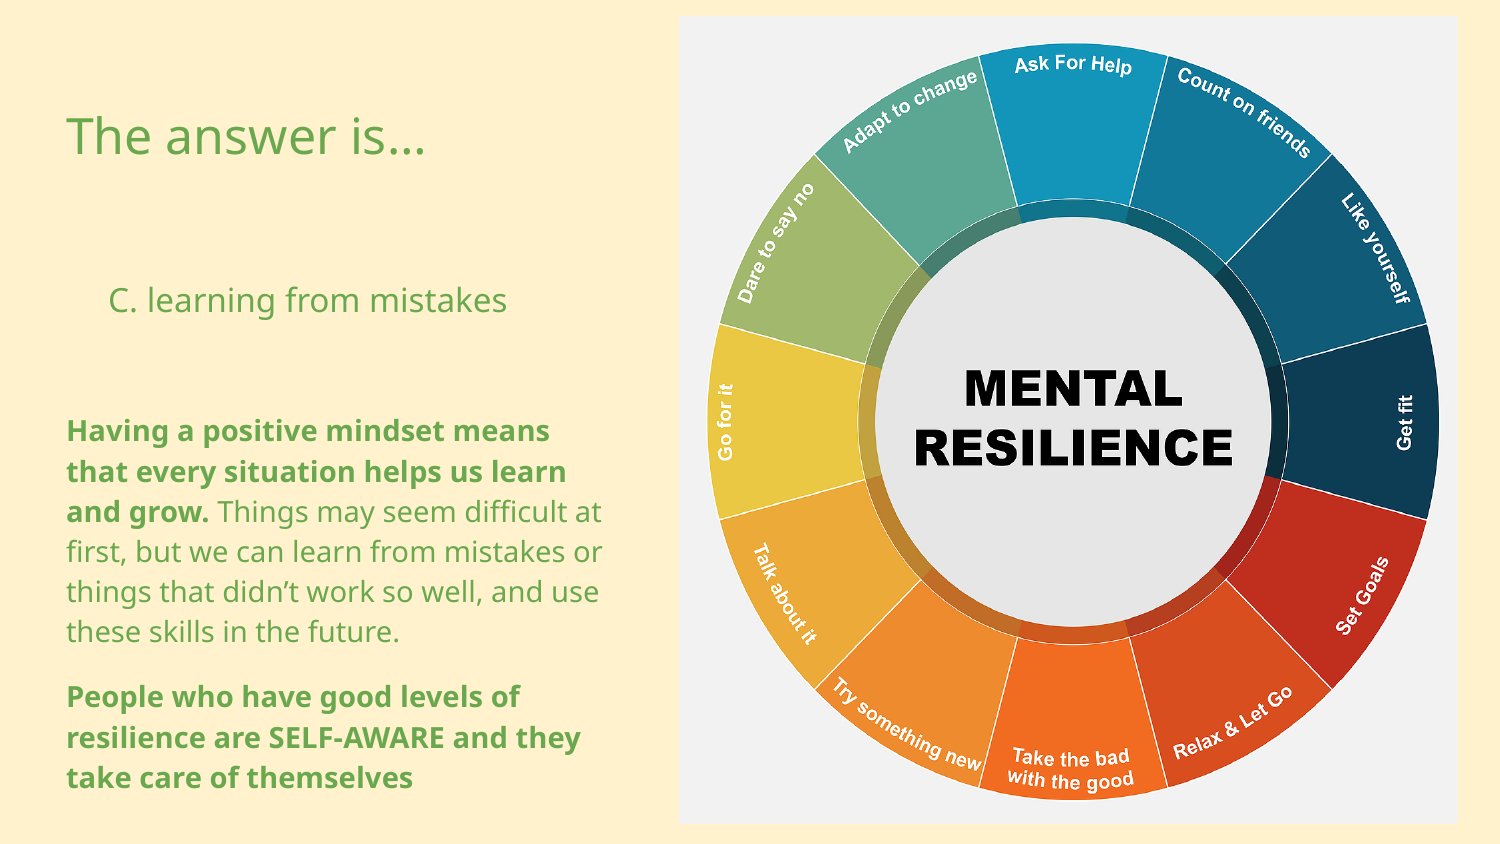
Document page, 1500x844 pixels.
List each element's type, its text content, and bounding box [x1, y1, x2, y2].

title The answer is… [51, 55, 512, 180]
text_box C. learning from mistakes [93, 257, 561, 334]
list Having a positive mindset means that every situation helps us learn and grow. Things may seem difficult at first, but we can learn from mistakes or things that didn’t work so well, and use these skills in the future. People who have good levels of resilience are SELF-AWARE and they take care of themselves [51, 392, 632, 804]
picture [678, 16, 1458, 825]
